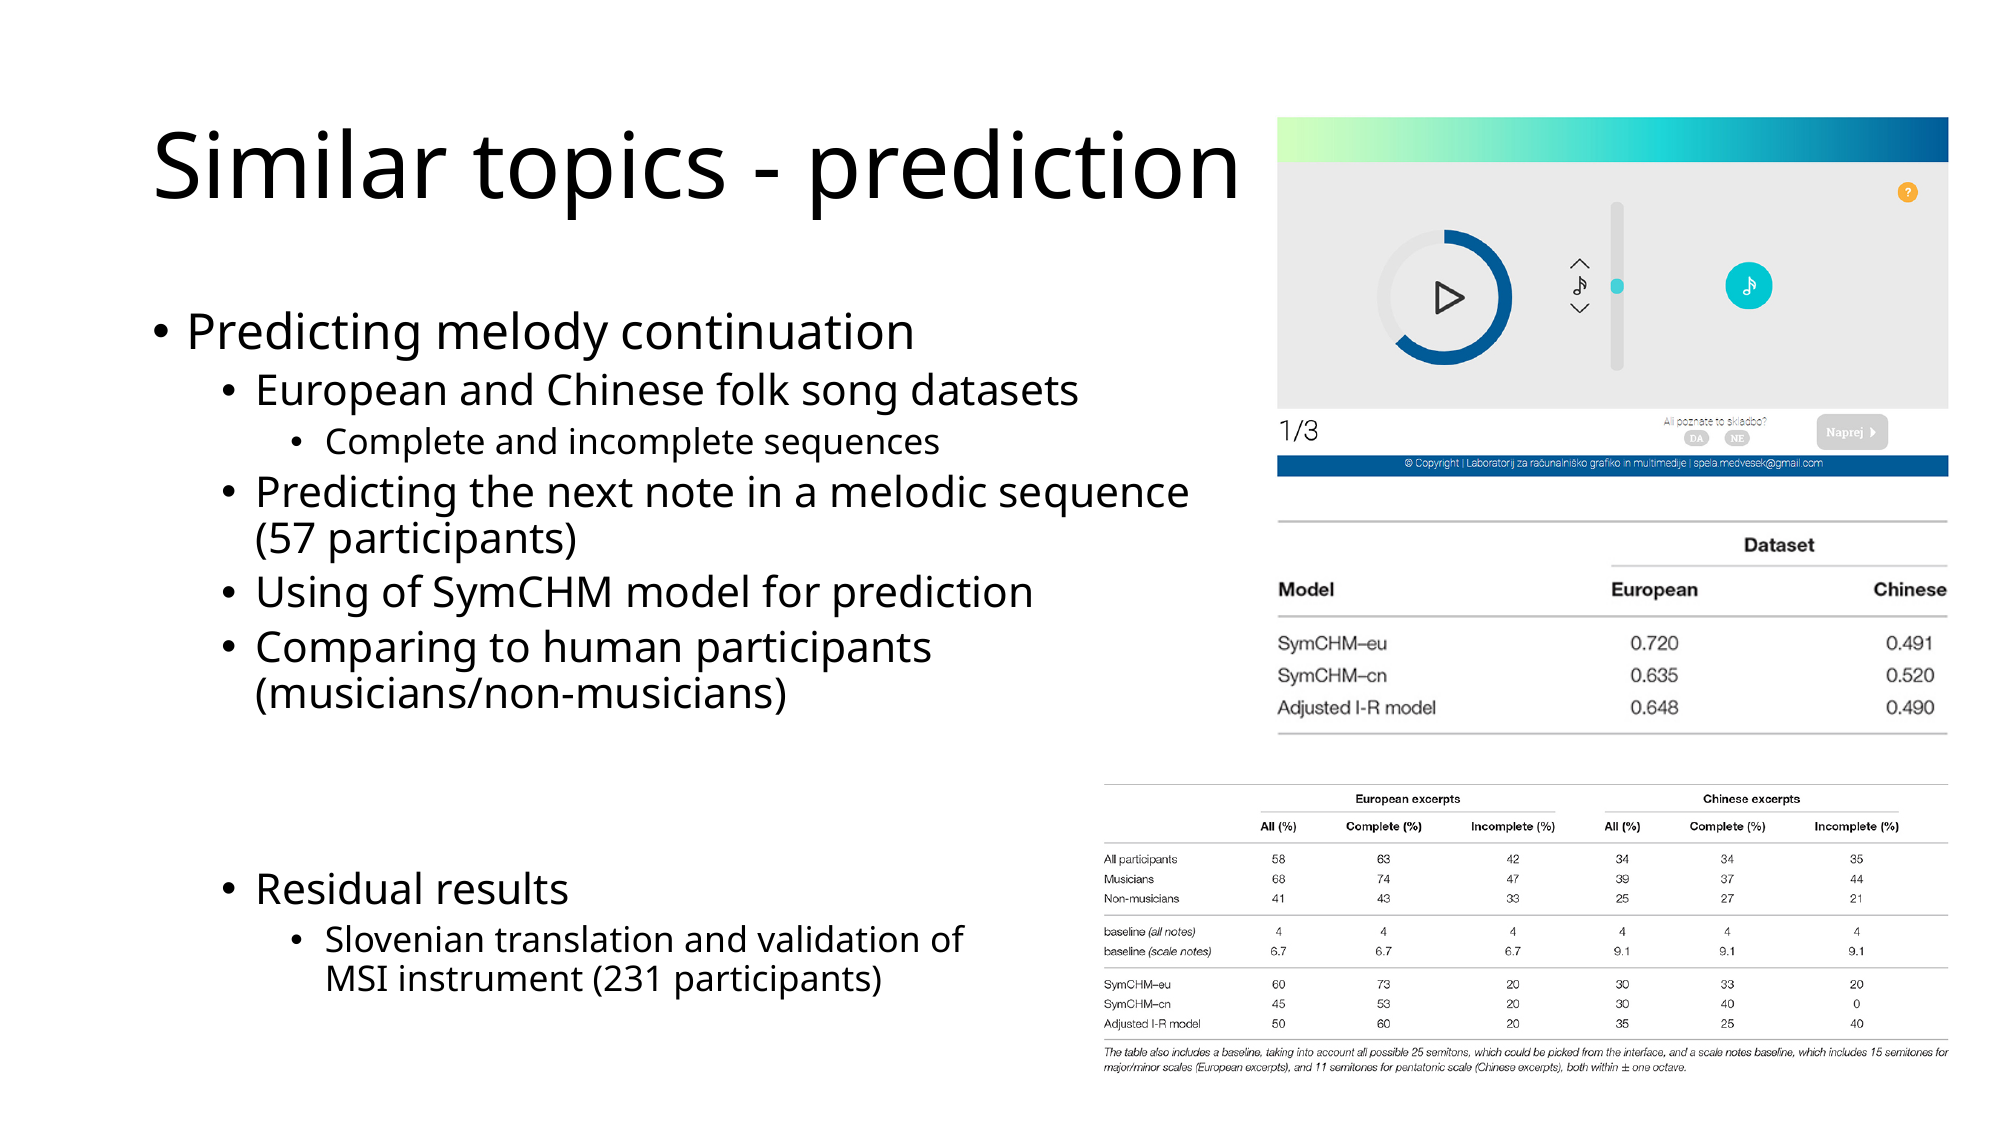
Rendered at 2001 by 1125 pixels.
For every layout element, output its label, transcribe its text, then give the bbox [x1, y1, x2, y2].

title Similar topics - prediction [137, 59, 1863, 278]
picture [1102, 782, 1950, 1074]
picture [1275, 518, 1950, 737]
picture [1275, 115, 1950, 479]
list Predicting melody continuation European and Chinese folk song datasets Complete and incomplete sequences Predicting the next note in a melodic sequence (57 participants) Using of SymCHM model for prediction Comparing to human participants (musicians/non-musicians) Residual results Slovenian translation and validation of MSI instrument (231 participants) [137, 299, 1232, 1014]
